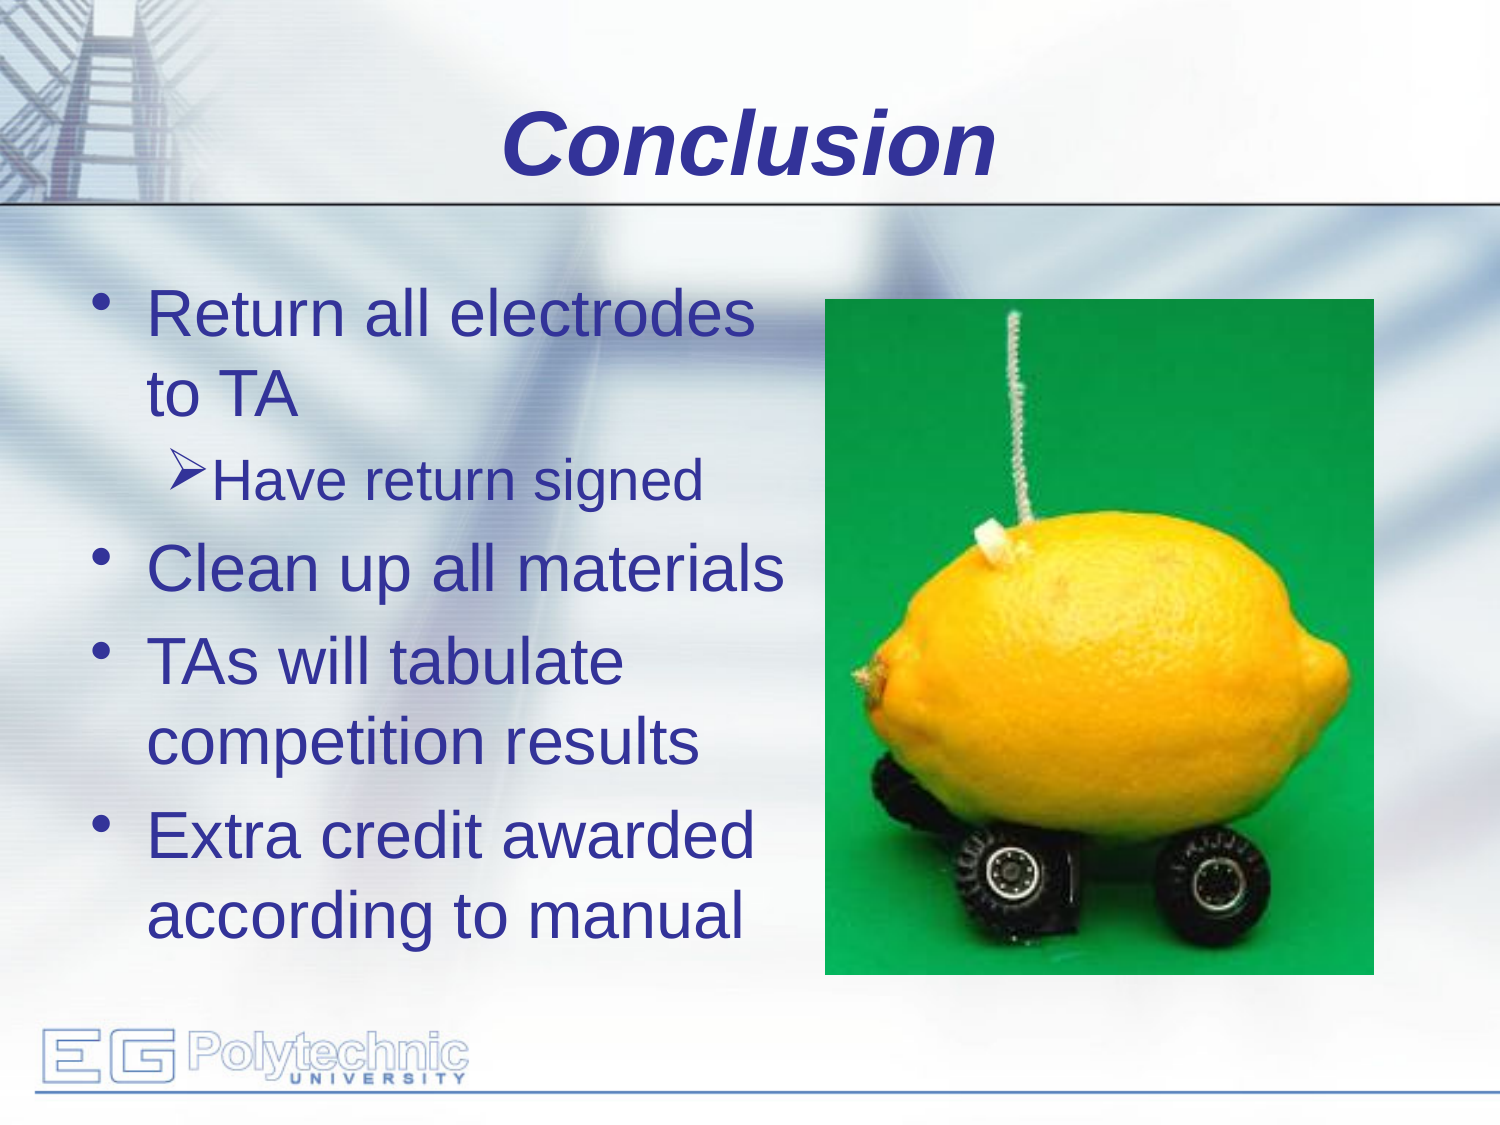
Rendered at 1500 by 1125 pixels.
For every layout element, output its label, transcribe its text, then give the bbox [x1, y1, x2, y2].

picture [0, 0, 1500, 1125]
title Conclusion [74, 44, 1426, 233]
list Return all electrodes to TA Have return signed Clean up all materials TAs will tabulate competition results Extra credit awarded according to manual [74, 262, 826, 988]
